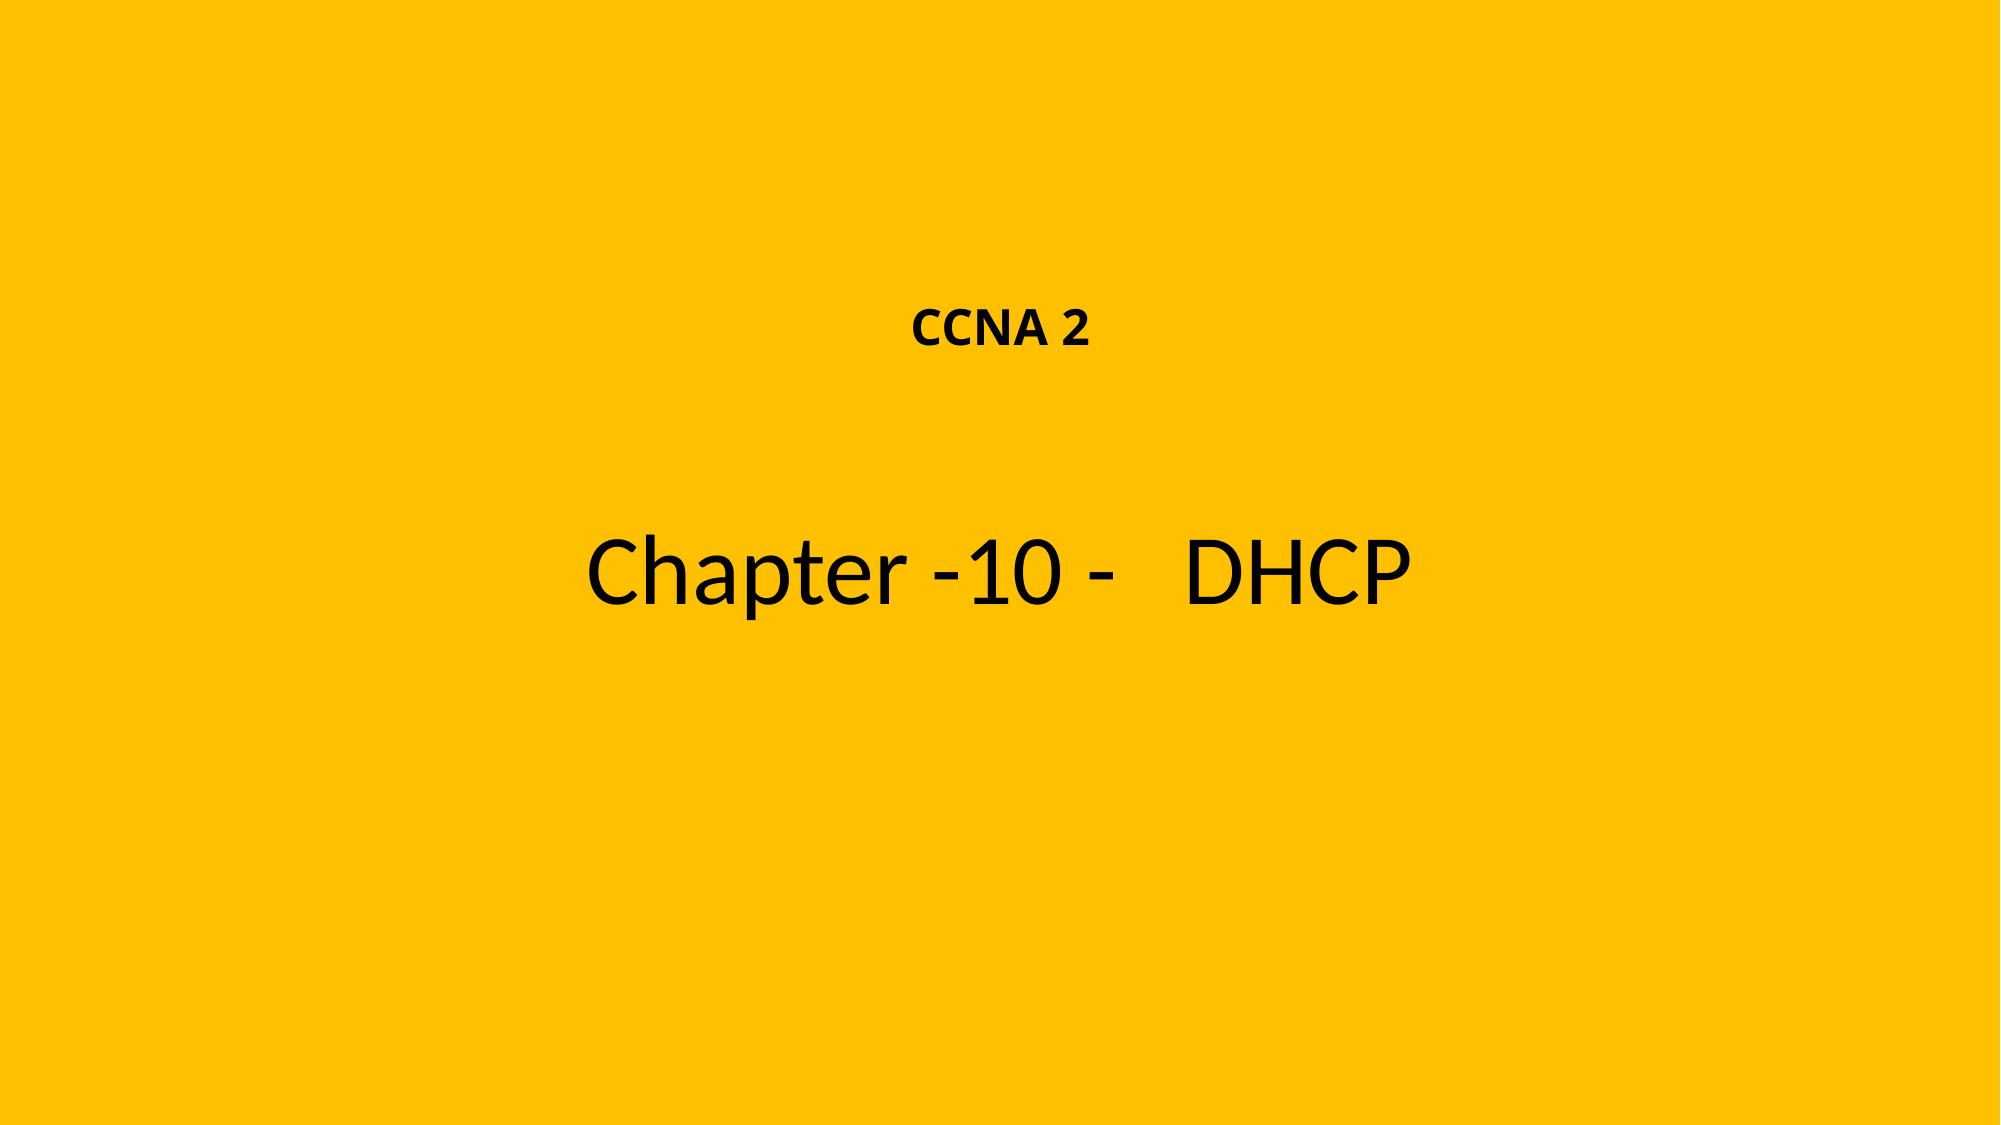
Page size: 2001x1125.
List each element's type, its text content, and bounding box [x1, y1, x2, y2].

title CCNA 2 [249, 32, 1750, 424]
subtitle Chapter -10 - DHCP [249, 510, 1750, 783]
